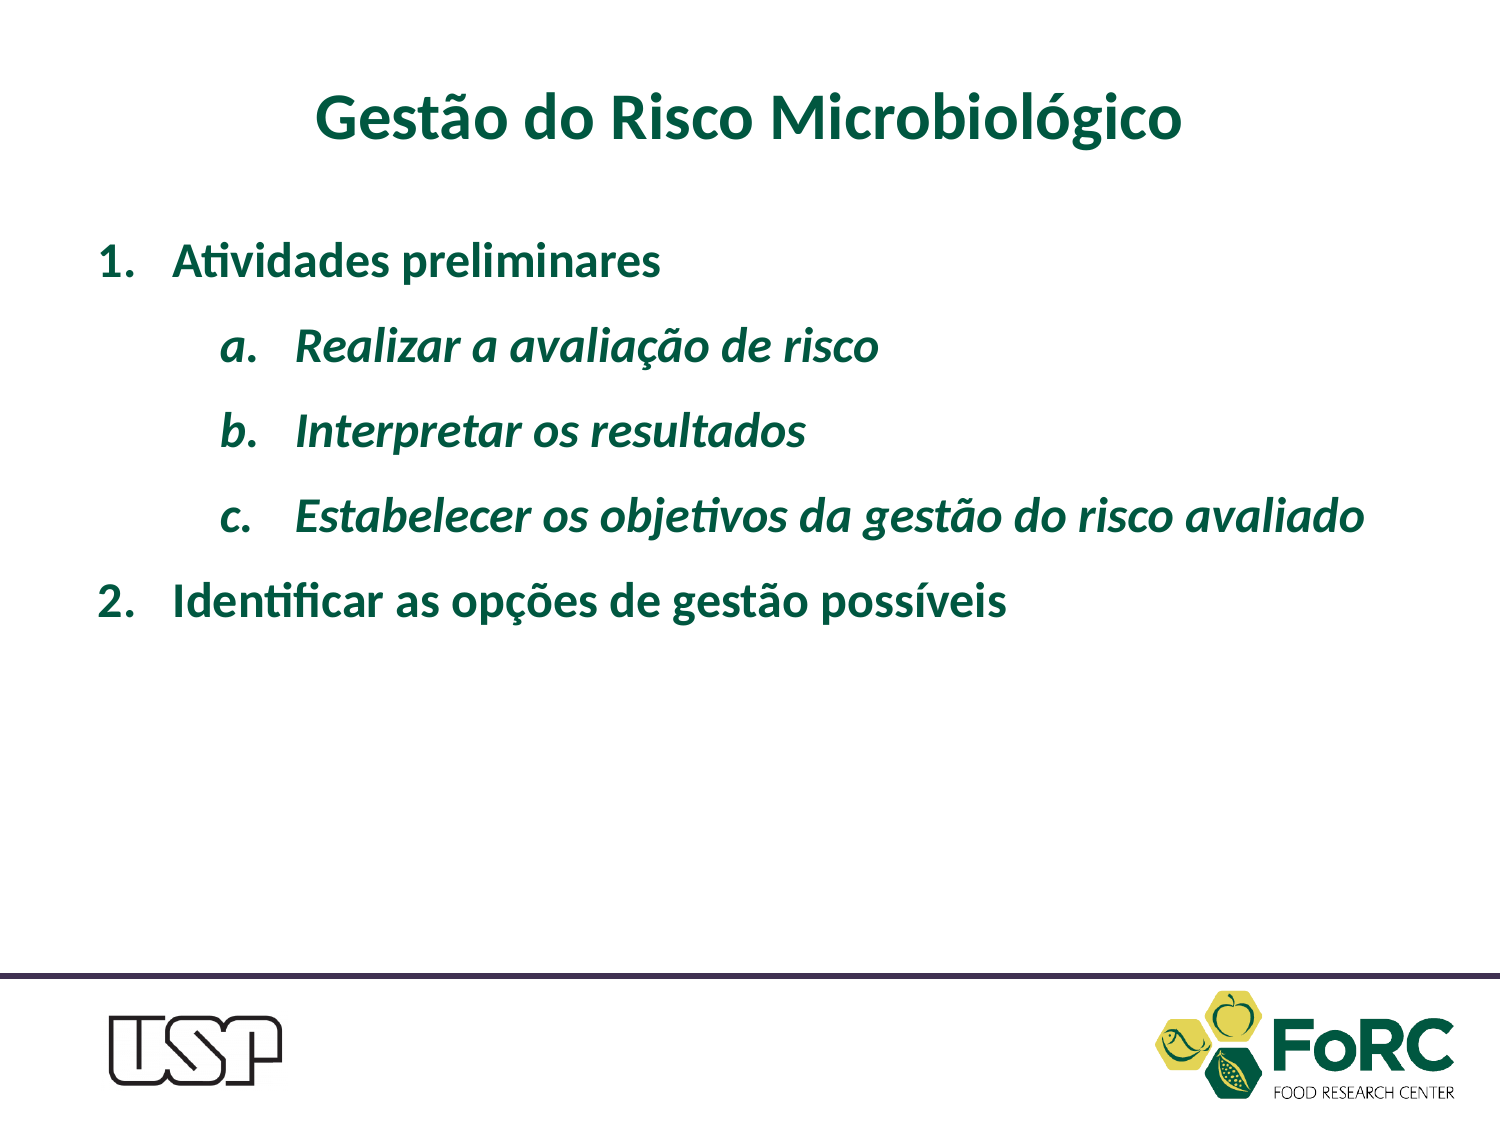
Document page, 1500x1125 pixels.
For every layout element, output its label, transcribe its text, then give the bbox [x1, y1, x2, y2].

text_box Gestão do Risco Microbiológico [0, 19, 1500, 207]
text_box Atividades preliminares Realizar a avaliação de risco Interpretar os resultados Estabelecer os objetivos da gestão do risco avaliado Identificar as opções de gestão possíveis [83, 155, 1417, 699]
picture [1127, 964, 1483, 975]
picture [99, 1011, 288, 1091]
picture [1127, 977, 1483, 1125]
